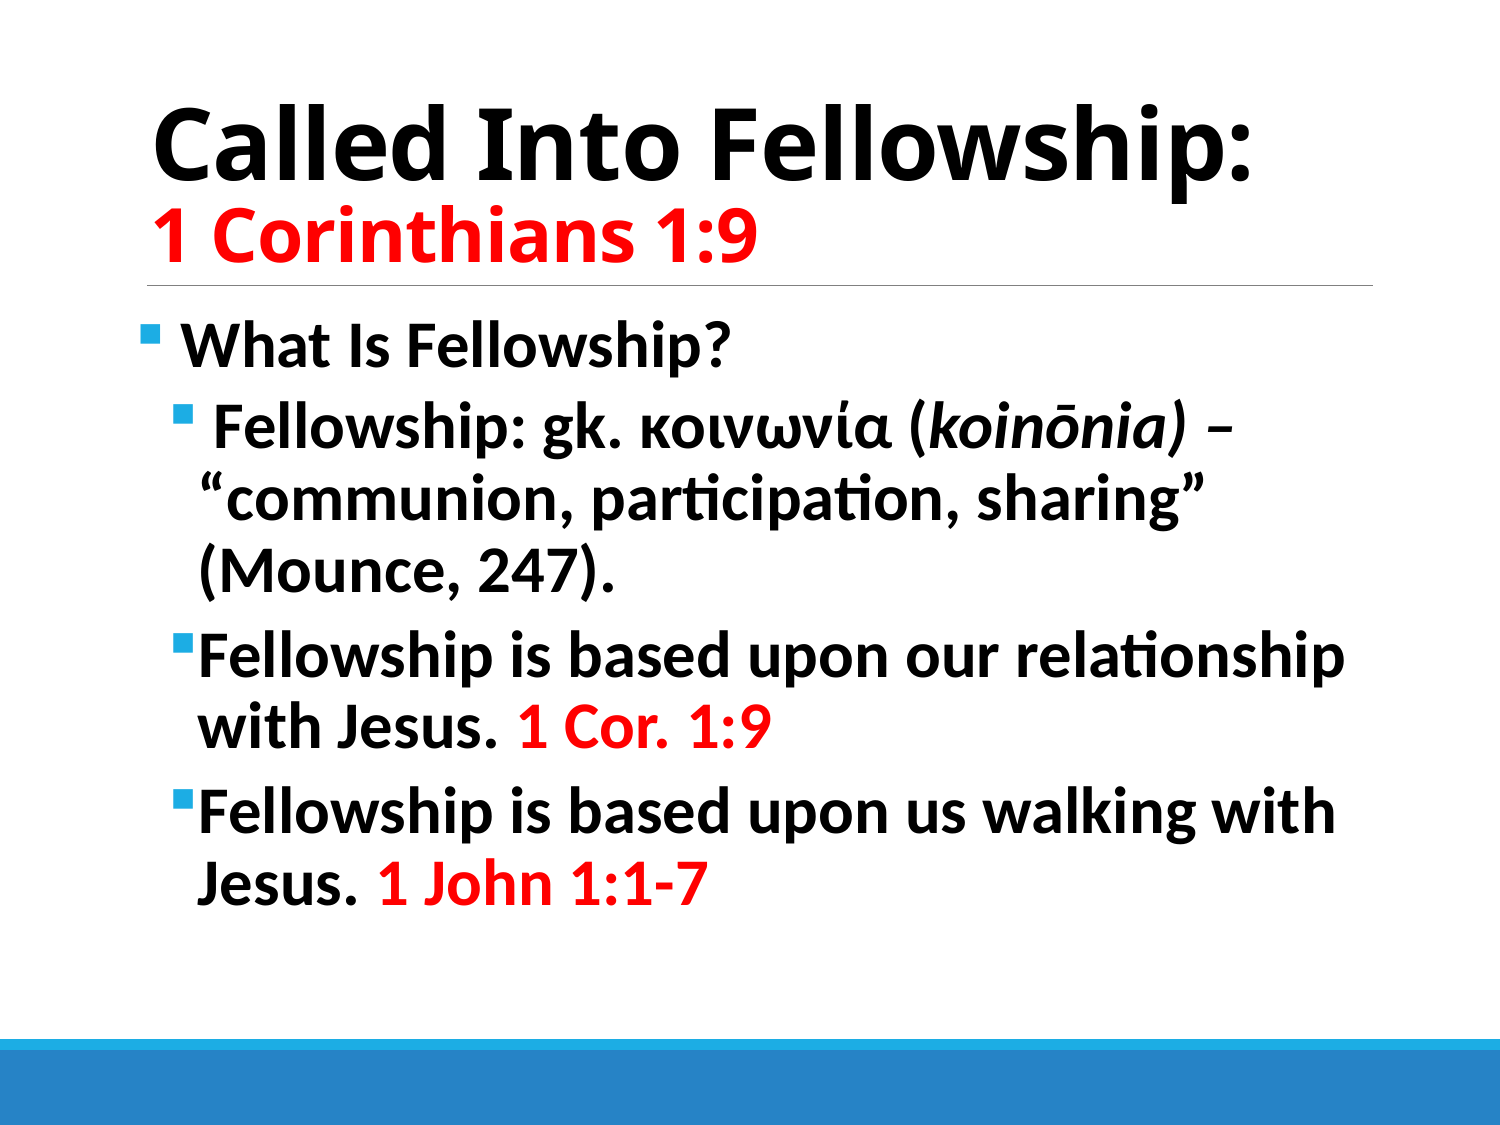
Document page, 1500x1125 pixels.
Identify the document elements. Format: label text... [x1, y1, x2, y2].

title Called Into Fellowship: 1 Corinthians 1:9 [135, 47, 1373, 285]
list What Is Fellowship? Fellowship: gk. κοινωνία (koinōnia) – “communion, participation, sharing” (Mounce, 247). Fellowship is based upon our relationship with Jesus. 1 Cor. 1:9 Fellowship is based upon us walking with Jesus. 1 John 1:1-7 [135, 302, 1449, 1046]
